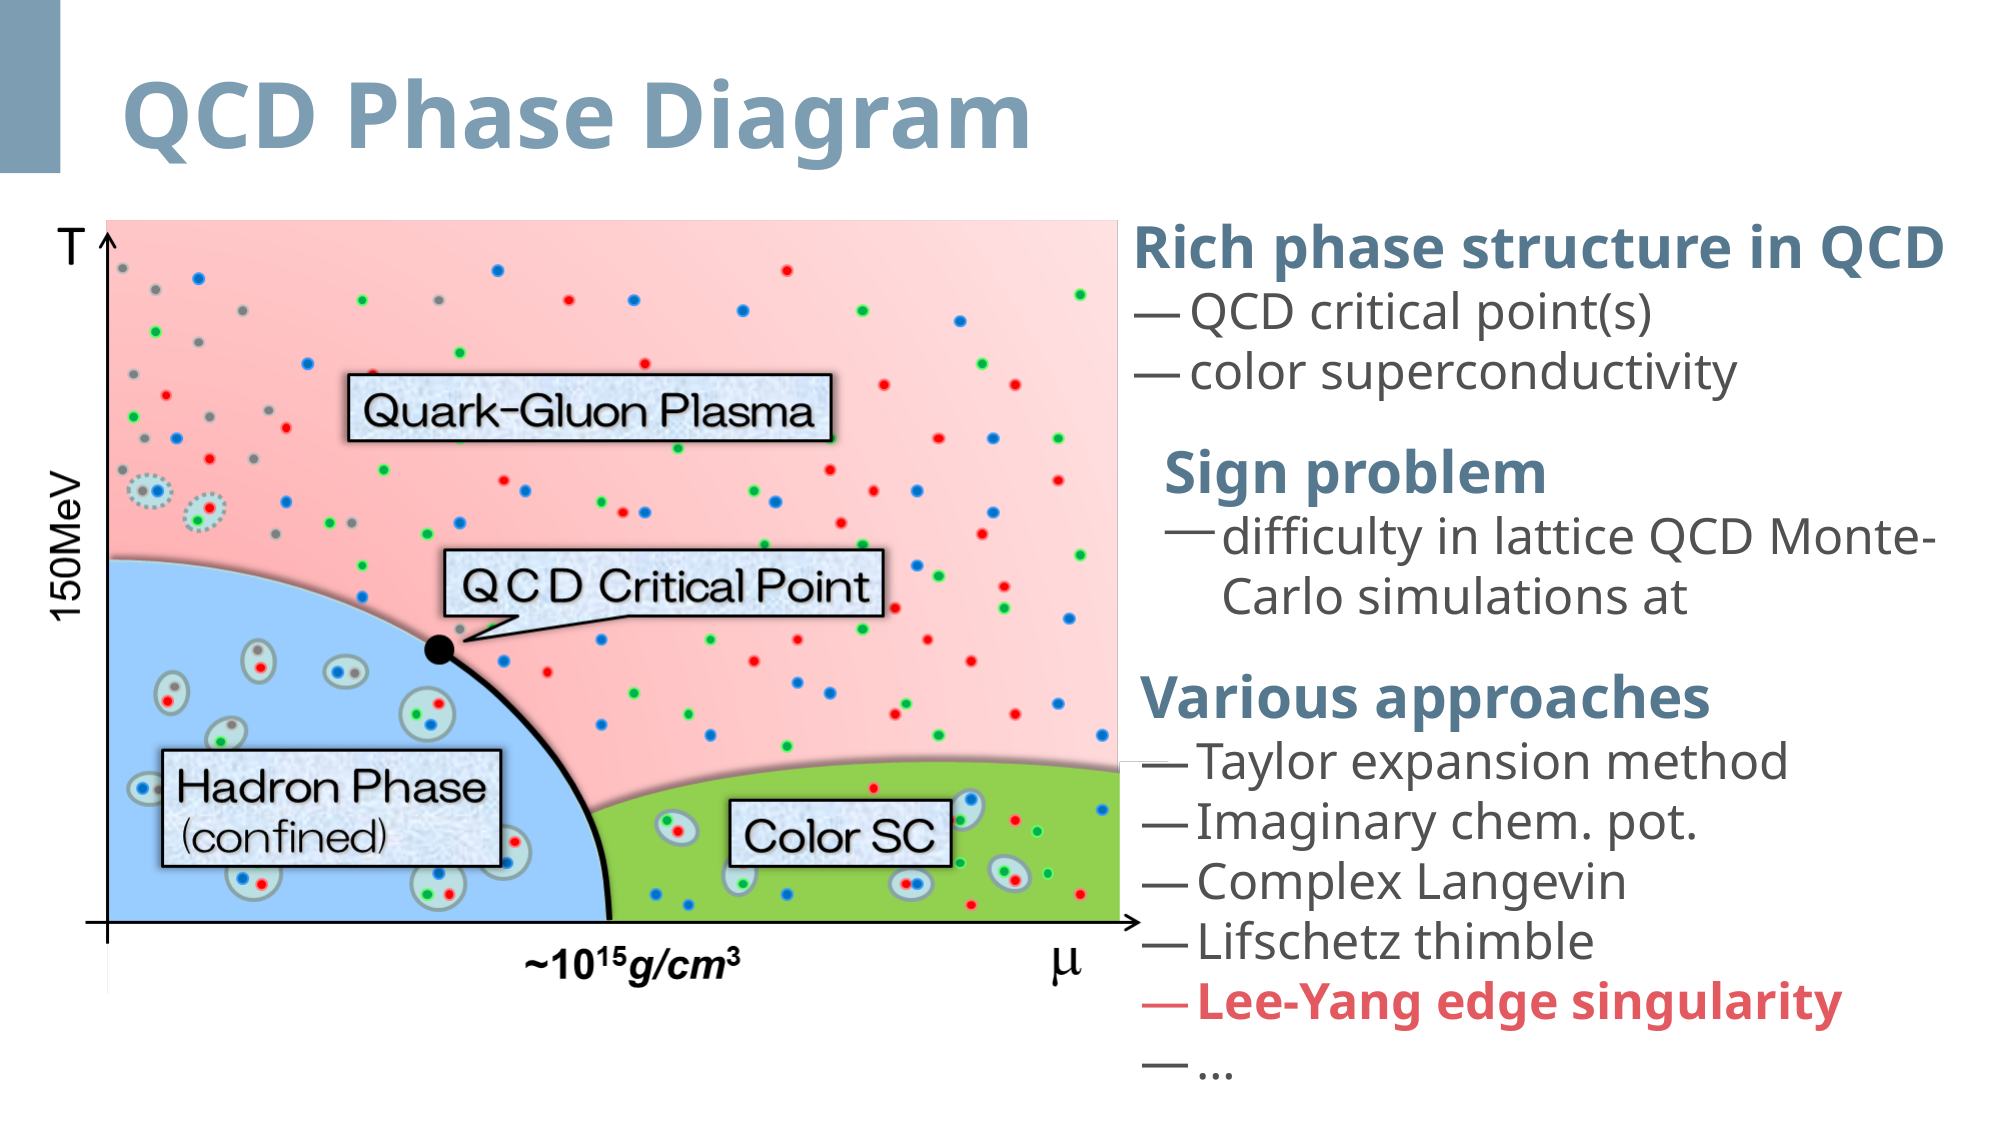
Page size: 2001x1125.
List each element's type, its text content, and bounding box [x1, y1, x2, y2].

text_box Various approaches Taylor expansion method Imaginary chem. pot. Complex Langevin Lifschetz thimble Lee-Yang edge singularity … [1125, 652, 1858, 1098]
picture [20, 192, 1169, 994]
text_box Rich phase structure in QCD QCD critical point(s) color superconductivity [1169, 202, 1962, 408]
title QCD Phase Diagram [105, 57, 1831, 174]
